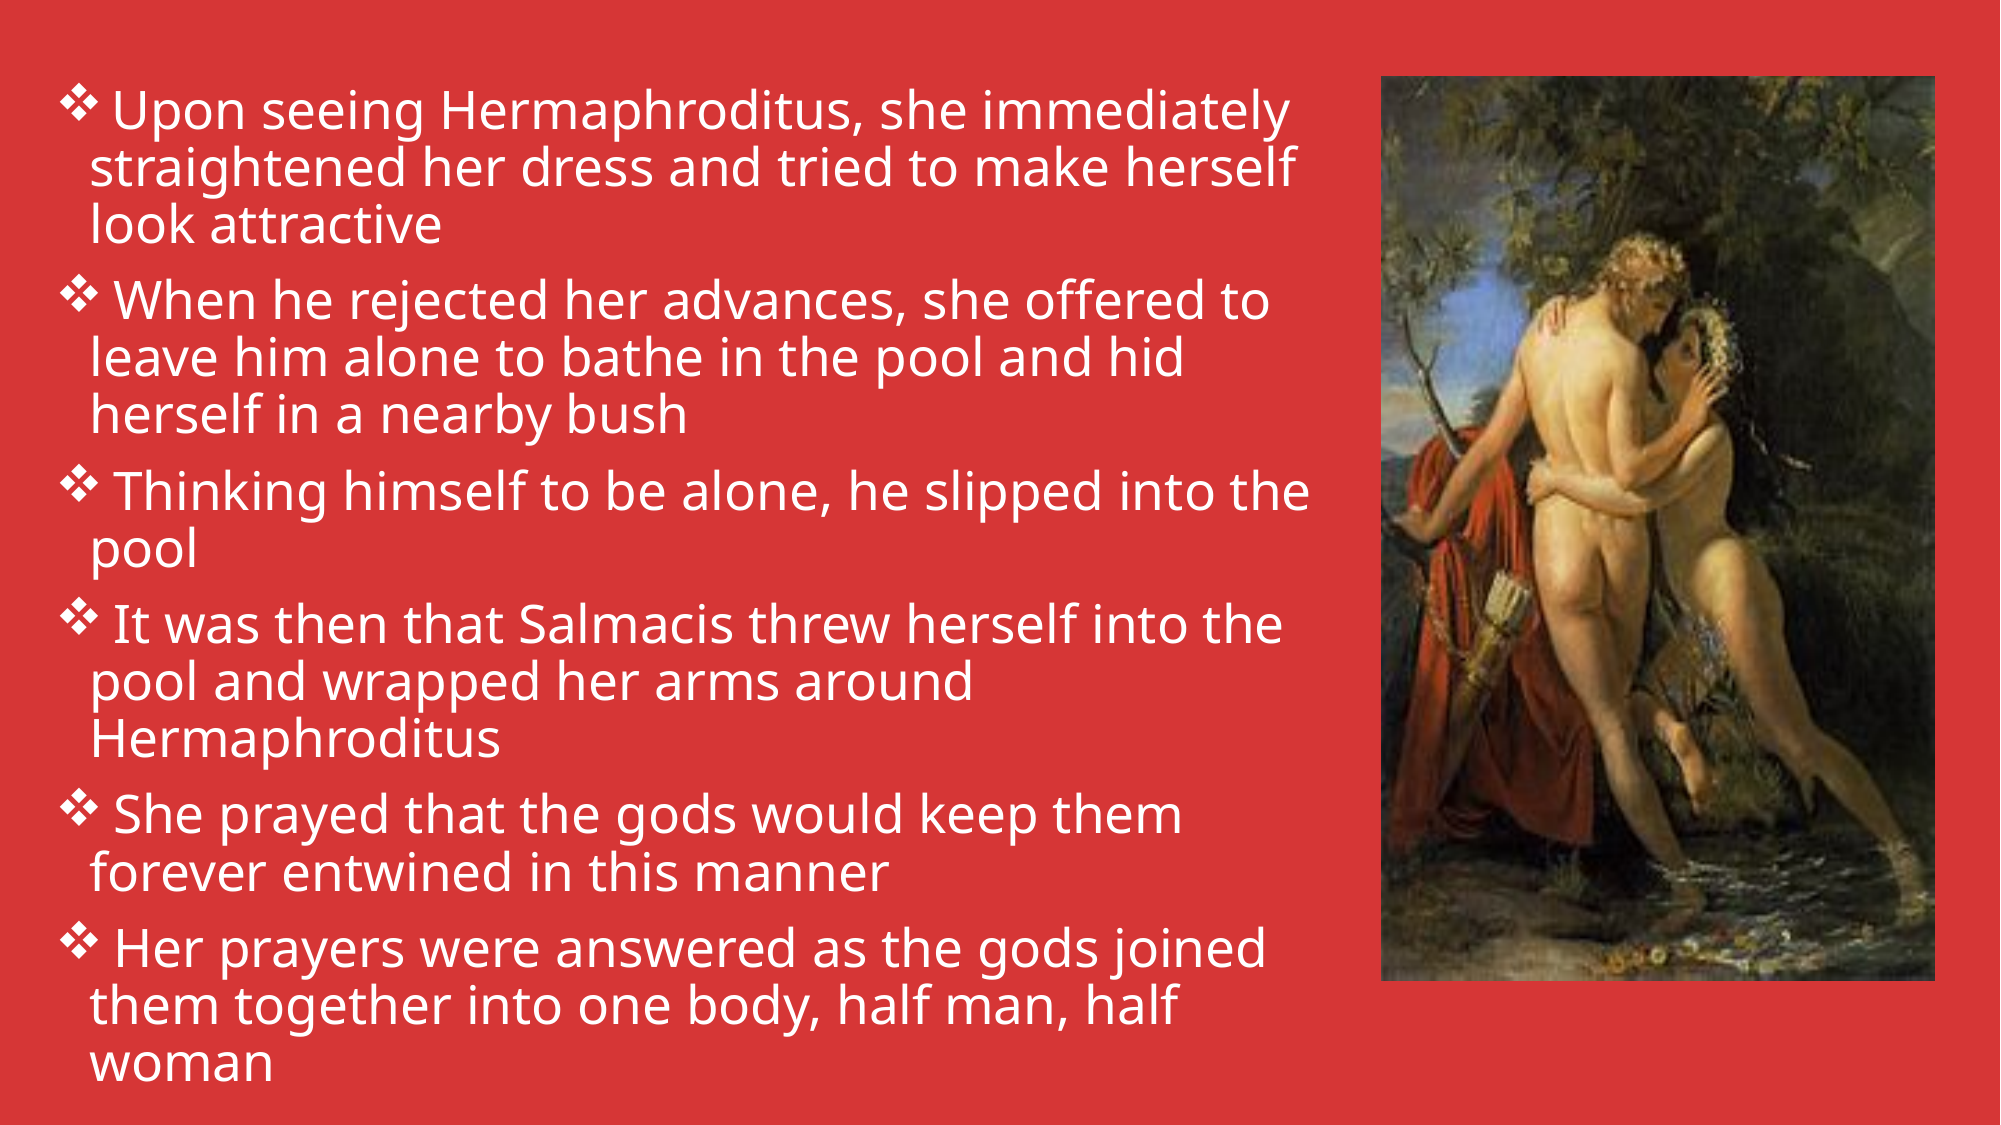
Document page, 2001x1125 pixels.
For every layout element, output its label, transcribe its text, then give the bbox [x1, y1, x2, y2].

picture [1381, 75, 1935, 981]
list Upon seeing Hermaphroditus, she immediately straightened her dress and tried to make herself look attractive When he rejected her advances, she offered to leave him alone to bathe in the pool and hid herself in a nearby bush Thinking himself to be alone, he slipped into the pool It was then that Salmacis threw herself into the pool and wrapped her arms around Hermaphroditus She prayed that the gods would keep them forever entwined in this manner Her prayers were answered as the gods joined them together into one body, half man, half woman [40, 76, 1382, 1101]
